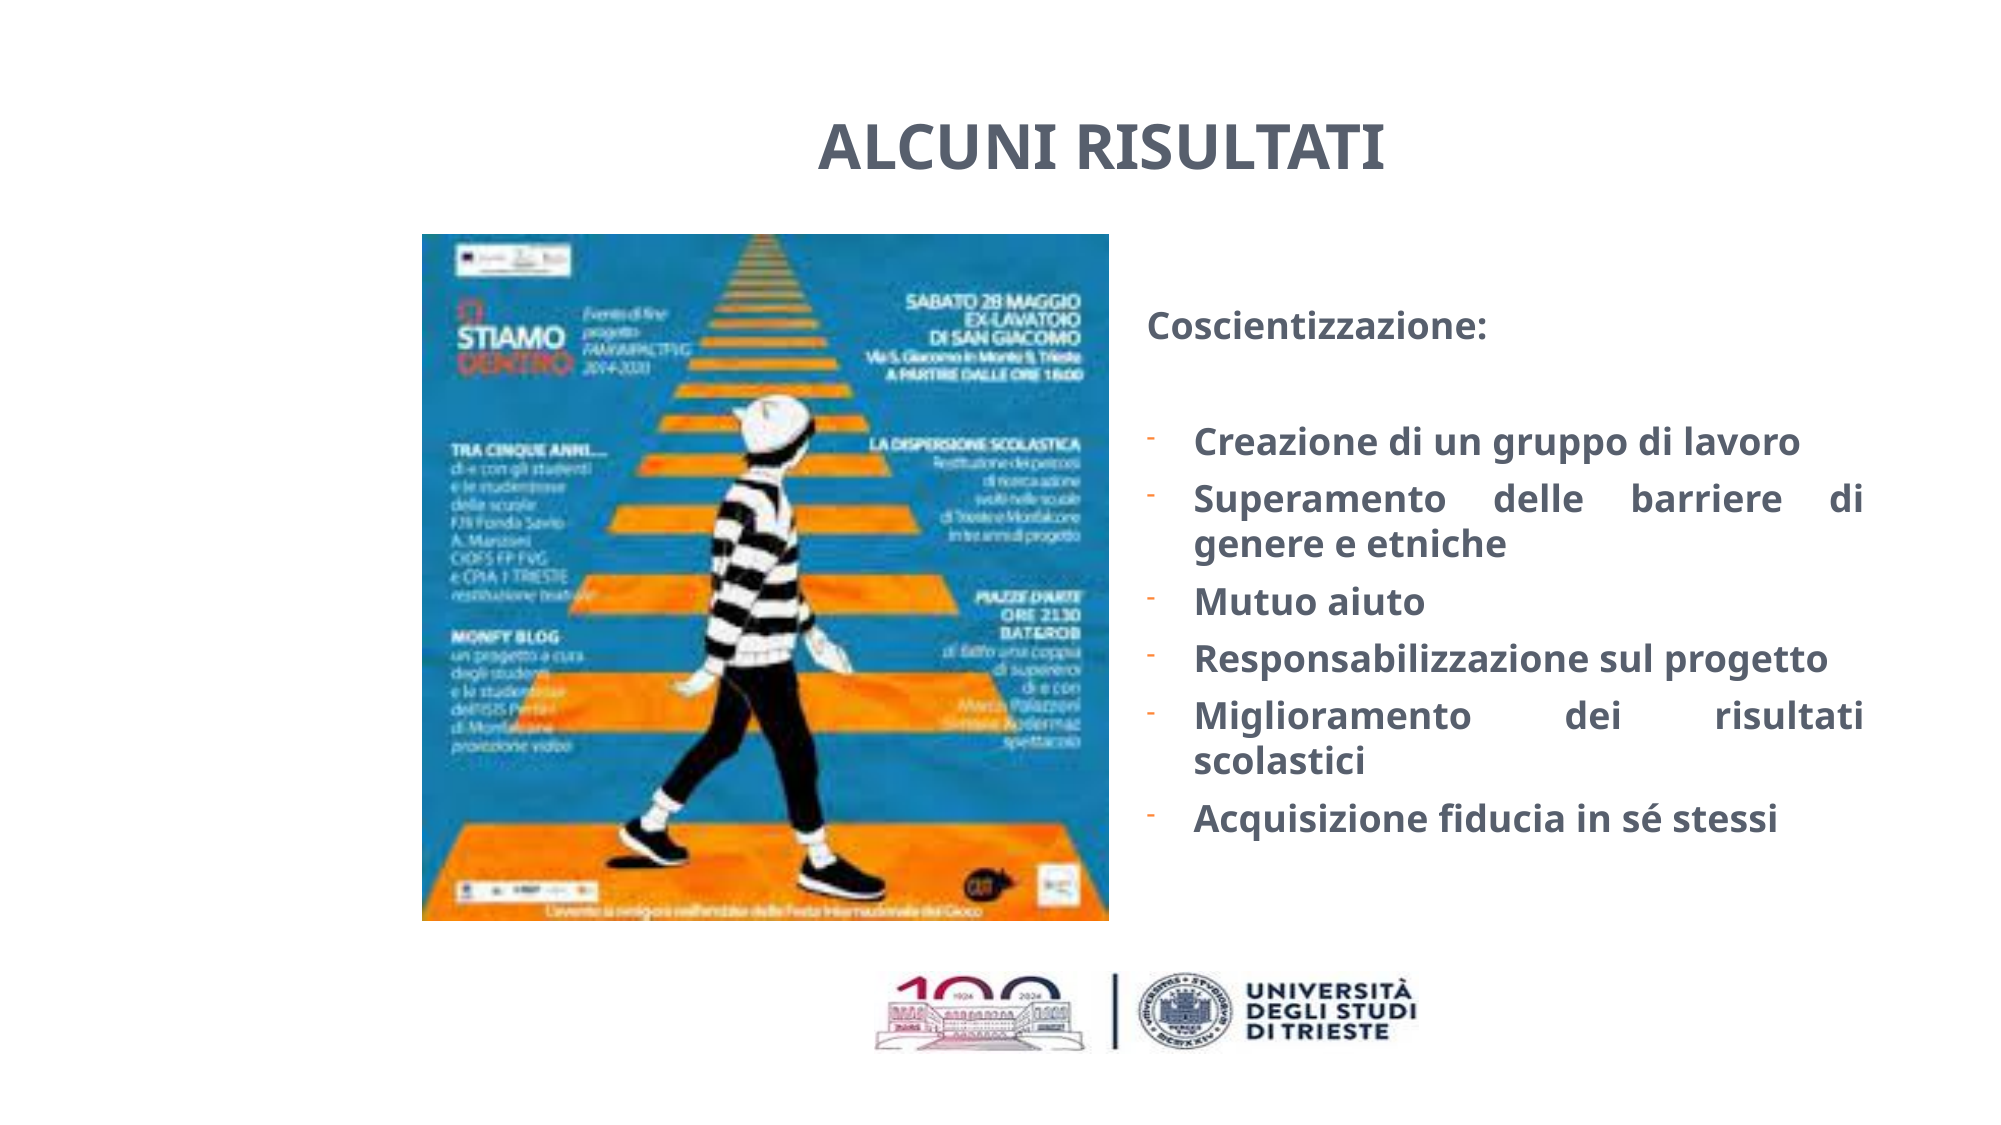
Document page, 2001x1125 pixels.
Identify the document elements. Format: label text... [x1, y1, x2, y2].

text_box Coscientizzazione: Creazione di un gruppo di lavoro Superamento delle barriere di genere e etniche Mutuo aiuto Responsabilizzazione sul progetto Miglioramento dei risultati scolastici Acquisizione fiducia in sé stessi [1131, 295, 1880, 1125]
picture [422, 234, 1110, 922]
title Alcuni risultati [427, 0, 1778, 190]
picture [873, 933, 1419, 1092]
